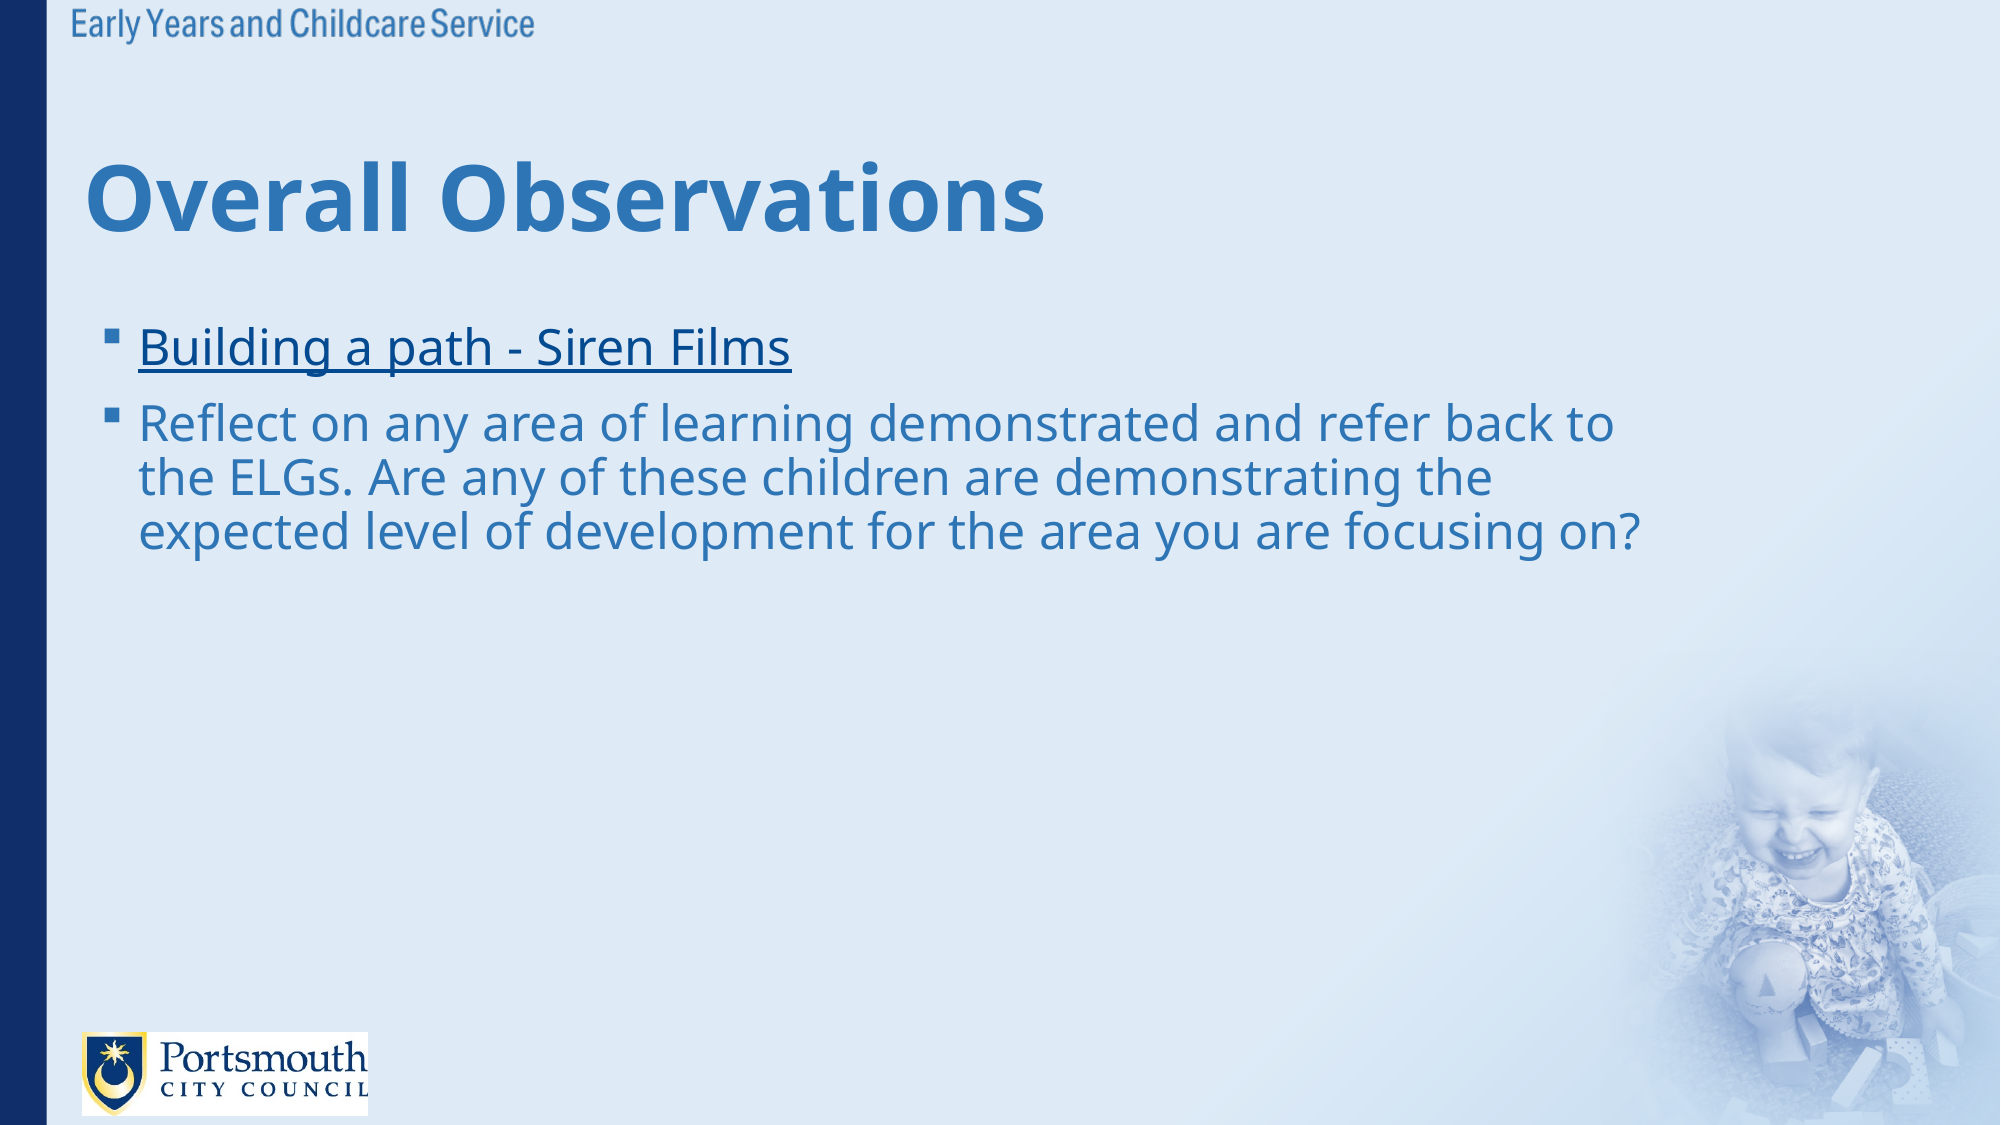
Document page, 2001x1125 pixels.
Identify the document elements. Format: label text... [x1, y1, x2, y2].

list Building a path - Siren Films Reflect on any area of learning demonstrated and refer back to the ELGs. Are any of these children are demonstrating the expected level of development for the area you are focusing on? [85, 308, 1684, 1035]
title Overall Observations [68, 41, 1979, 259]
picture [82, 1032, 368, 1116]
picture [46, 0, 900, 70]
